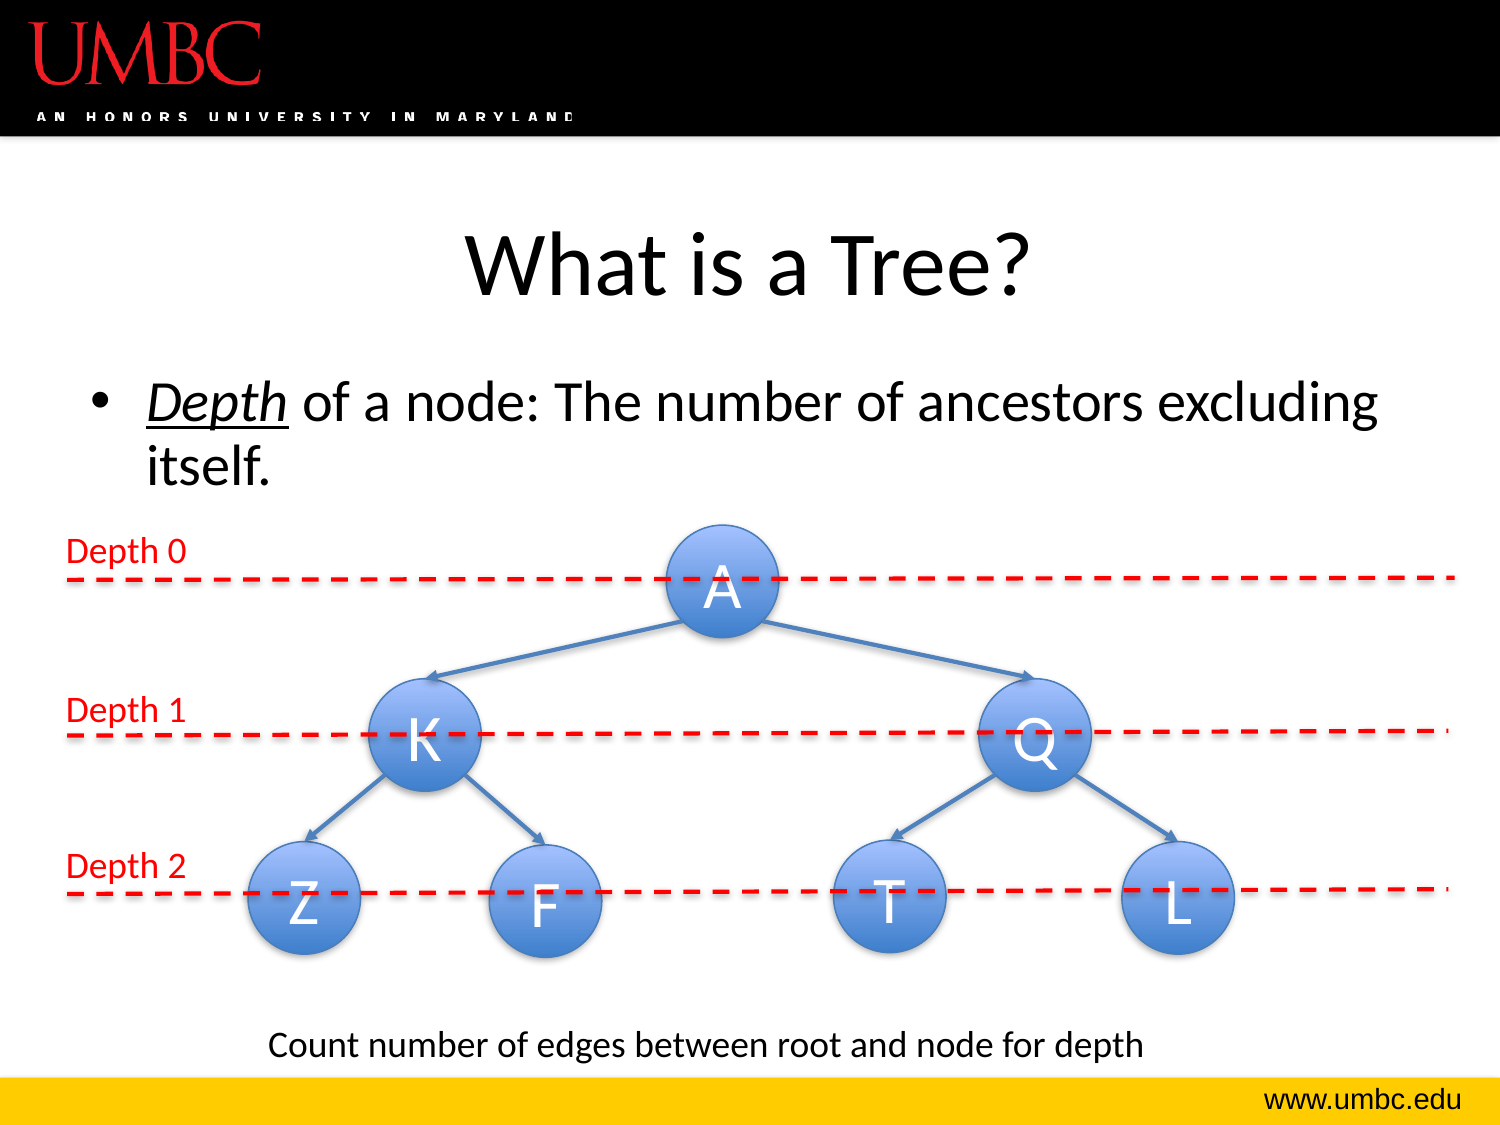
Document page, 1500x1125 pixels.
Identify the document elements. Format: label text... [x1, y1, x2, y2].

text_box Count number of edges between root and node for depth [253, 1012, 1161, 1073]
list Depth of a node: The number of ancestors excluding itself. [75, 364, 1425, 500]
text_box Z [248, 841, 361, 887]
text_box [1074, 774, 1179, 842]
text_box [66, 730, 1449, 736]
text_box A [666, 589, 780, 639]
text_box L [1122, 840, 1235, 887]
text_box T [833, 839, 946, 887]
text_box Q [978, 678, 1092, 729]
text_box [66, 888, 1449, 895]
text_box F [490, 844, 601, 887]
text_box Depth 2 [51, 833, 202, 894]
text_box K [368, 678, 482, 729]
text_box F [488, 904, 603, 959]
text_box Q [978, 744, 1092, 792]
text_box Z [247, 904, 361, 955]
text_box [303, 774, 386, 842]
text_box L [1121, 904, 1235, 955]
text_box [424, 620, 684, 679]
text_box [464, 774, 546, 846]
text_box Depth 0 [51, 518, 202, 579]
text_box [889, 774, 996, 841]
text_box T [833, 904, 947, 954]
text_box Depth 1 [51, 678, 202, 738]
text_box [66, 577, 1455, 581]
title What is a Tree? [75, 165, 1425, 353]
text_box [762, 620, 1036, 679]
text_box A [665, 524, 780, 576]
text_box K [368, 744, 482, 792]
